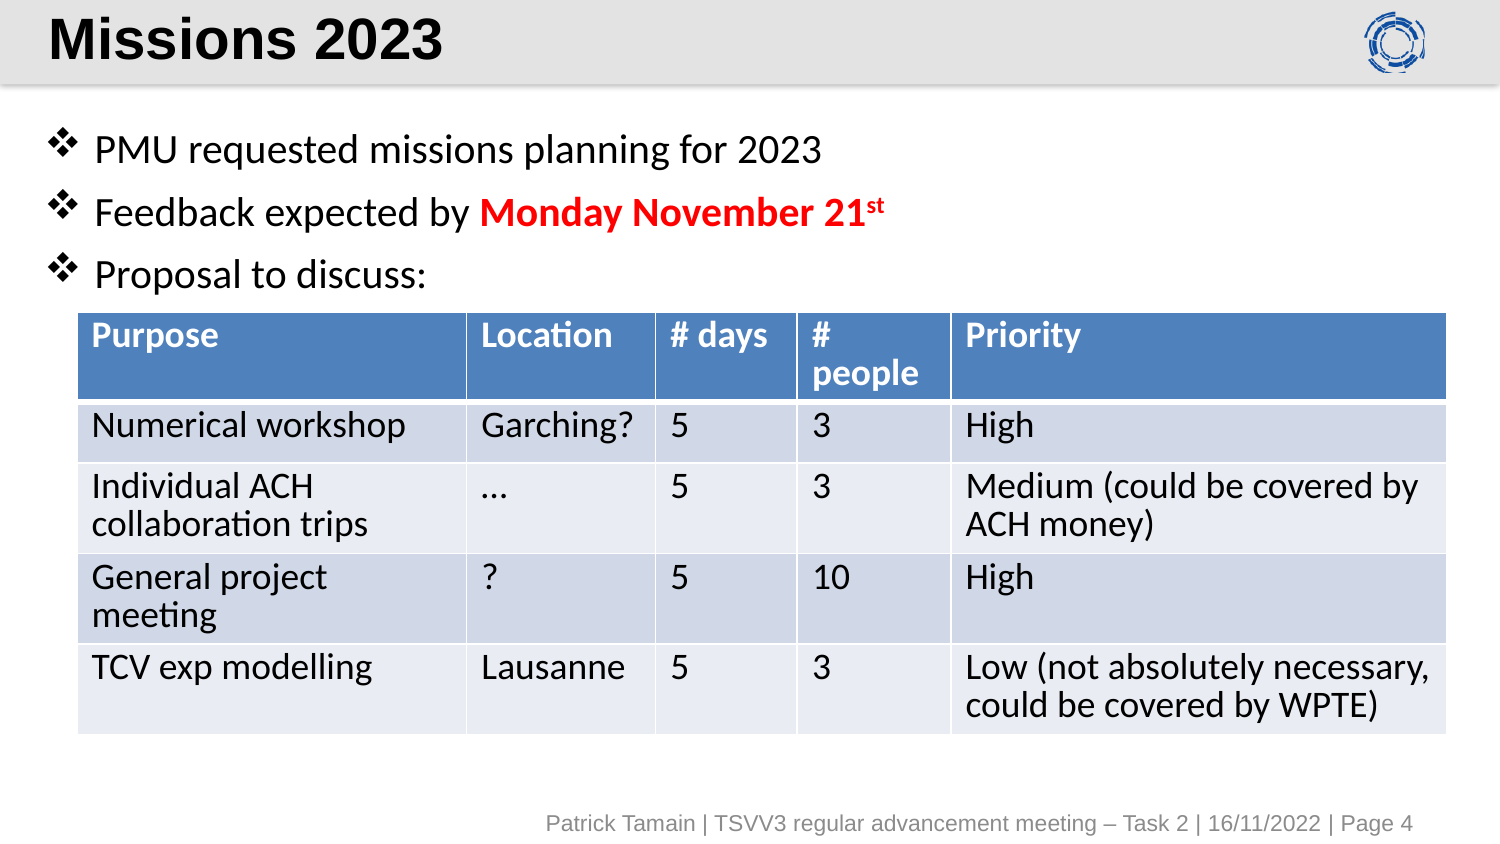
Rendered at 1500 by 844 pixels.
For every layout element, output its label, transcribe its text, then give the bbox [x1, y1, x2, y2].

table_header Priority [952, 313, 1446, 399]
table_header Purpose [78, 313, 466, 399]
table_cell 5 [656, 405, 796, 462]
table_cell High [952, 554, 1446, 643]
table_cell General project meeting [78, 554, 466, 643]
table_cell Garching? [467, 405, 655, 462]
table_header # days [656, 313, 796, 399]
table_cell Low (not absolutely necessary, could be covered by WPTE) [952, 645, 1446, 734]
table_header # people [798, 313, 950, 399]
table_cell High [952, 405, 1446, 462]
footer Patrick Tamain | TSVV3 regular advancement meeting – Task 2 | 16/11/2022 | Page 4 [76, 805, 1429, 839]
table_cell 5 [656, 554, 796, 643]
table_cell 3 [798, 464, 950, 553]
table_cell 3 [798, 645, 950, 734]
table_cell ? [467, 554, 655, 643]
list PMU requested missions planning for 2023 Feedback expected by Monday November 21st Proposal to discuss: [29, 114, 1471, 780]
title Missions 2023 [34, 9, 1329, 66]
table_cell 5 [656, 645, 796, 734]
table_cell 10 [798, 554, 950, 643]
table_cell TCV exp modelling [78, 645, 466, 734]
table_cell 5 [656, 464, 796, 553]
table_cell Lausanne [467, 645, 655, 734]
table_header Location [467, 313, 655, 399]
table_cell Numerical workshop [78, 405, 466, 462]
table_cell … [467, 464, 655, 553]
table_cell Individual ACH collaboration trips [78, 464, 466, 553]
table_cell 3 [798, 405, 950, 462]
table_cell Medium (could be covered by ACH money) [952, 464, 1446, 553]
